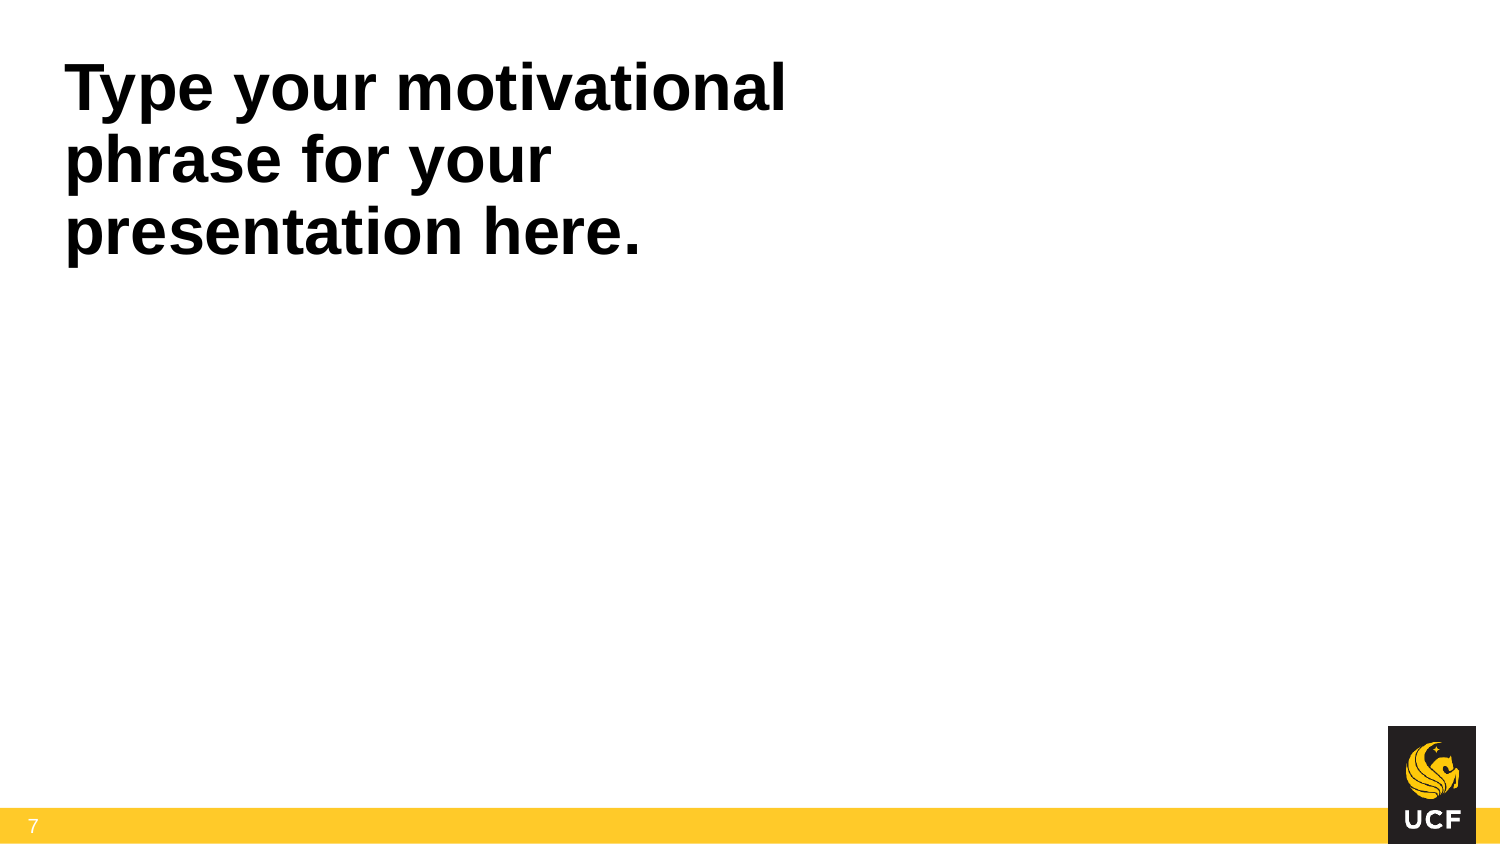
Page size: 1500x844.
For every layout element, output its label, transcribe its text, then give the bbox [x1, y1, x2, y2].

picture [1388, 726, 1476, 844]
title Type your motivational phrase for your presentation here. [49, 44, 871, 304]
